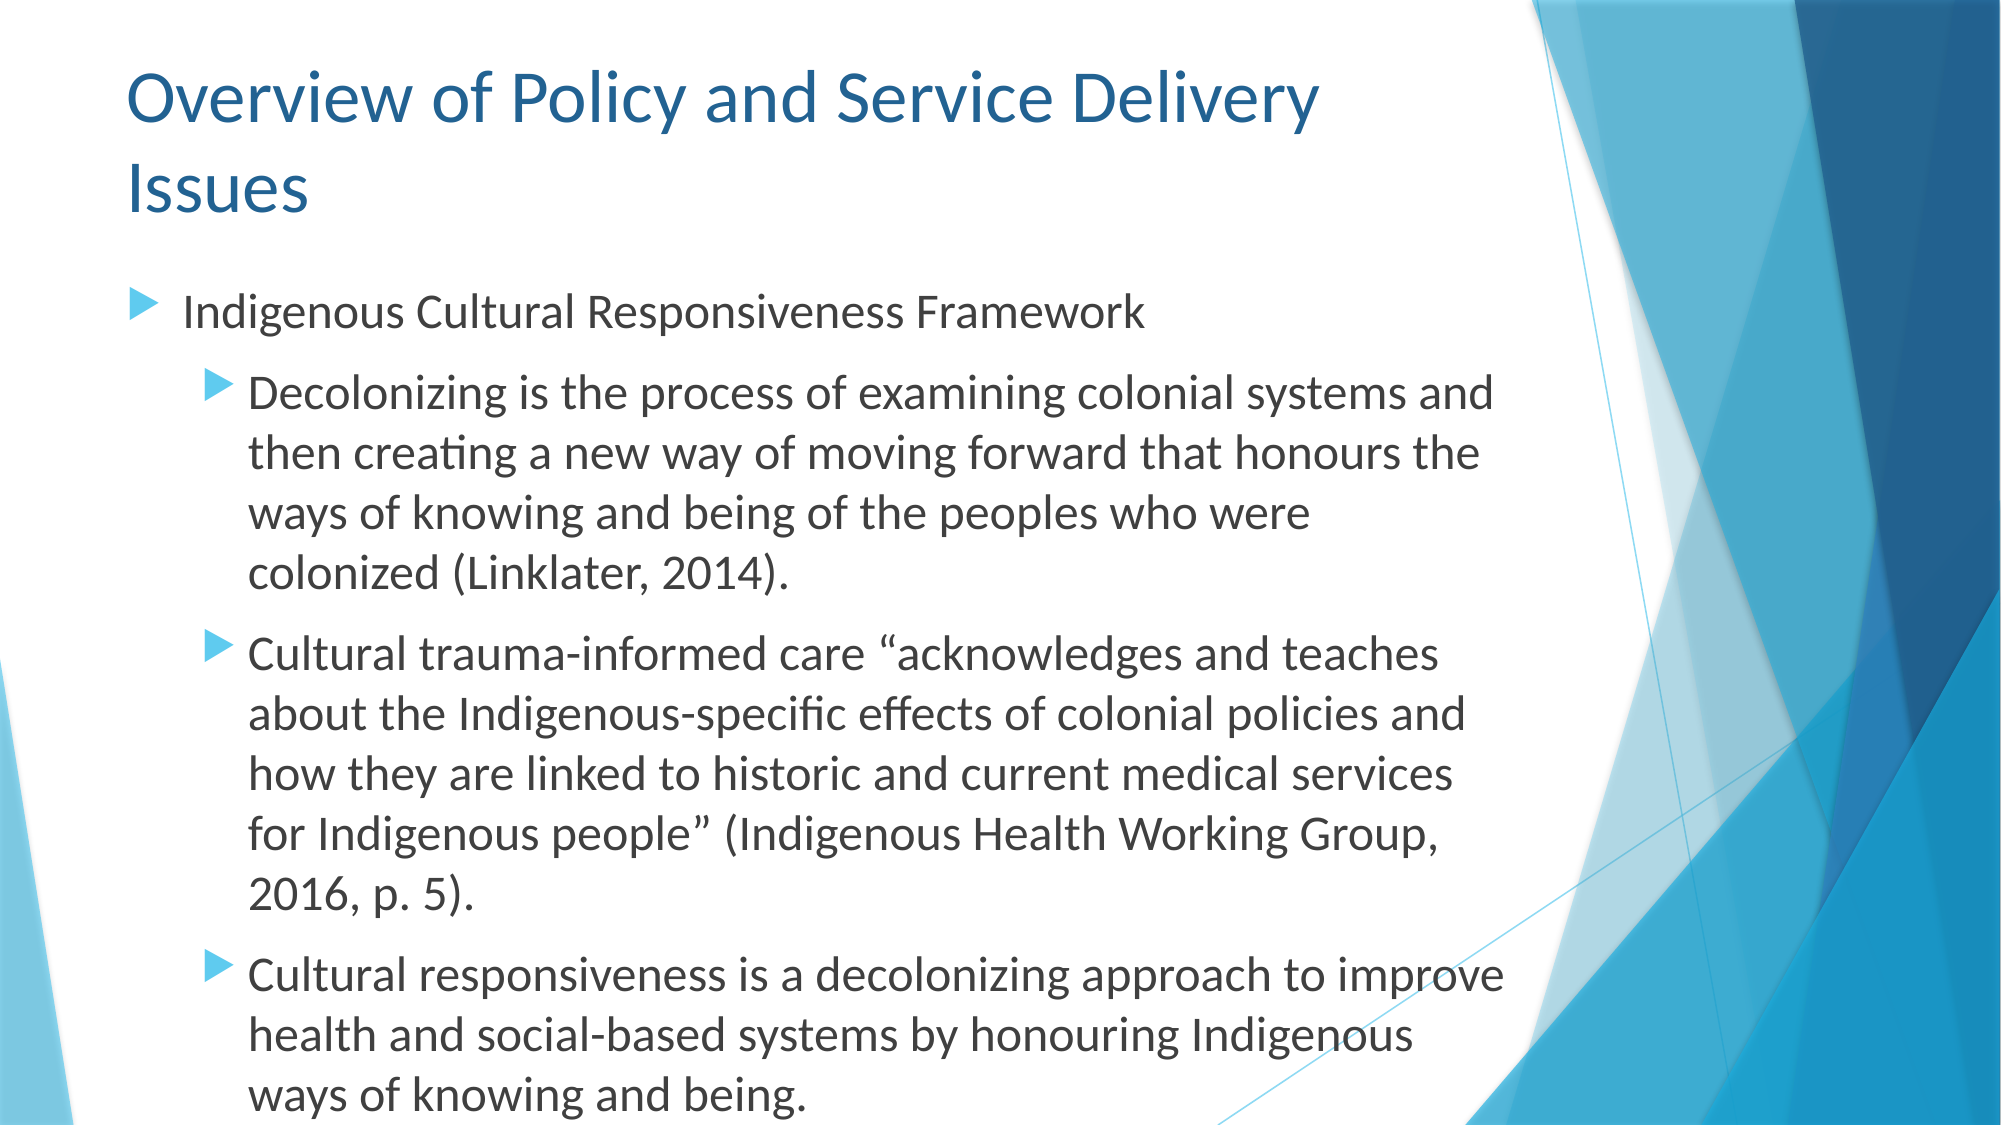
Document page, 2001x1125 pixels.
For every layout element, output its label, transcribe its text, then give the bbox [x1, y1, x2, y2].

list Indigenous Cultural Responsiveness Framework Decolonizing is the process of examining colonial systems and then creating a new way of moving forward that honours the ways of knowing and being of the peoples who were colonized (Linklater, 2014). Cultural trauma-informed care “acknowledges and teaches about the Indigenous-specific effects of colonial policies and how they are linked to historic and current medical services for Indigenous people” (Indigenous Health Working Group, 2016, p. 5). Cultural responsiveness is a decolonizing approach to improve health and social-based systems by honouring Indigenous ways of knowing and being. [111, 271, 1522, 908]
title Overview of Policy and Service Delivery Issues [111, 39, 1522, 257]
